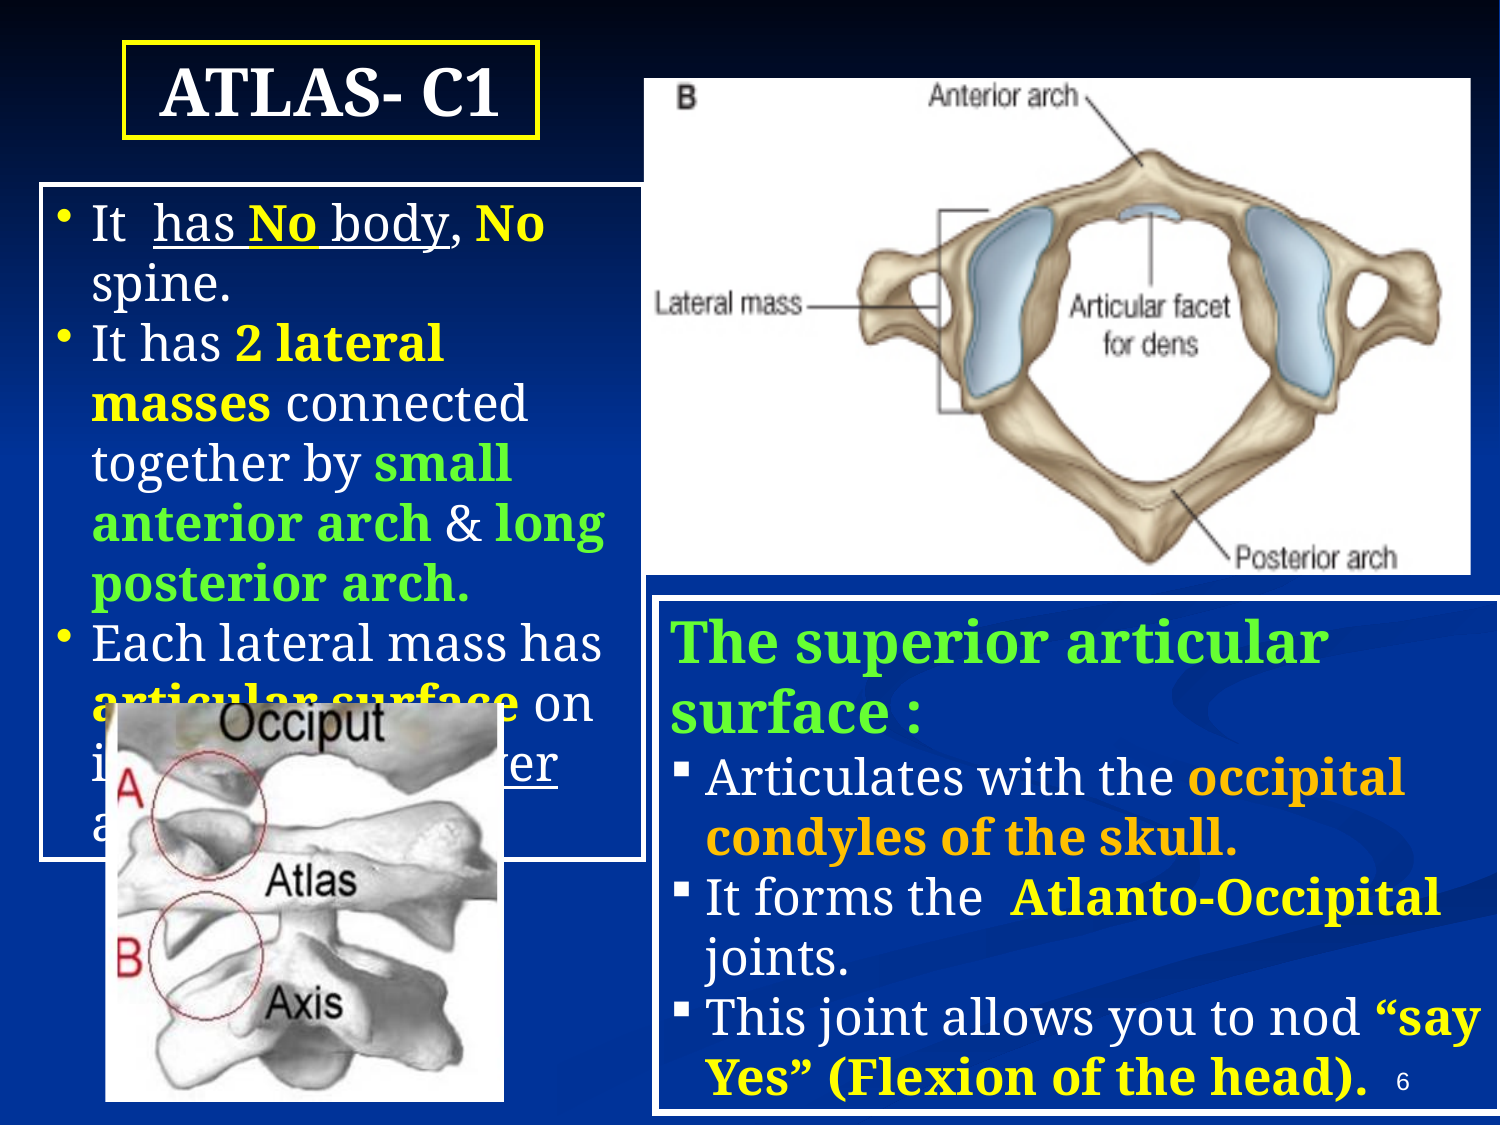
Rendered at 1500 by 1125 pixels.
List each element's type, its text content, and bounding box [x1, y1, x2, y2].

picture [105, 702, 505, 1102]
text_box ATLAS- C1 [123, 42, 538, 138]
picture [643, 77, 1471, 575]
text_box The superior articular surface : Articulates with the occipital condyles of the skull. It forms the Atlanto-Occipital joints. This joint allows you to nod “say Yes” (Flexion of the head). [655, 597, 1500, 1113]
text_box It has No body, No spine. It has 2 lateral masses connected together by small anterior arch & long posterior arch. Each lateral mass has articular surface on its upper and lower aspects. [41, 184, 644, 860]
